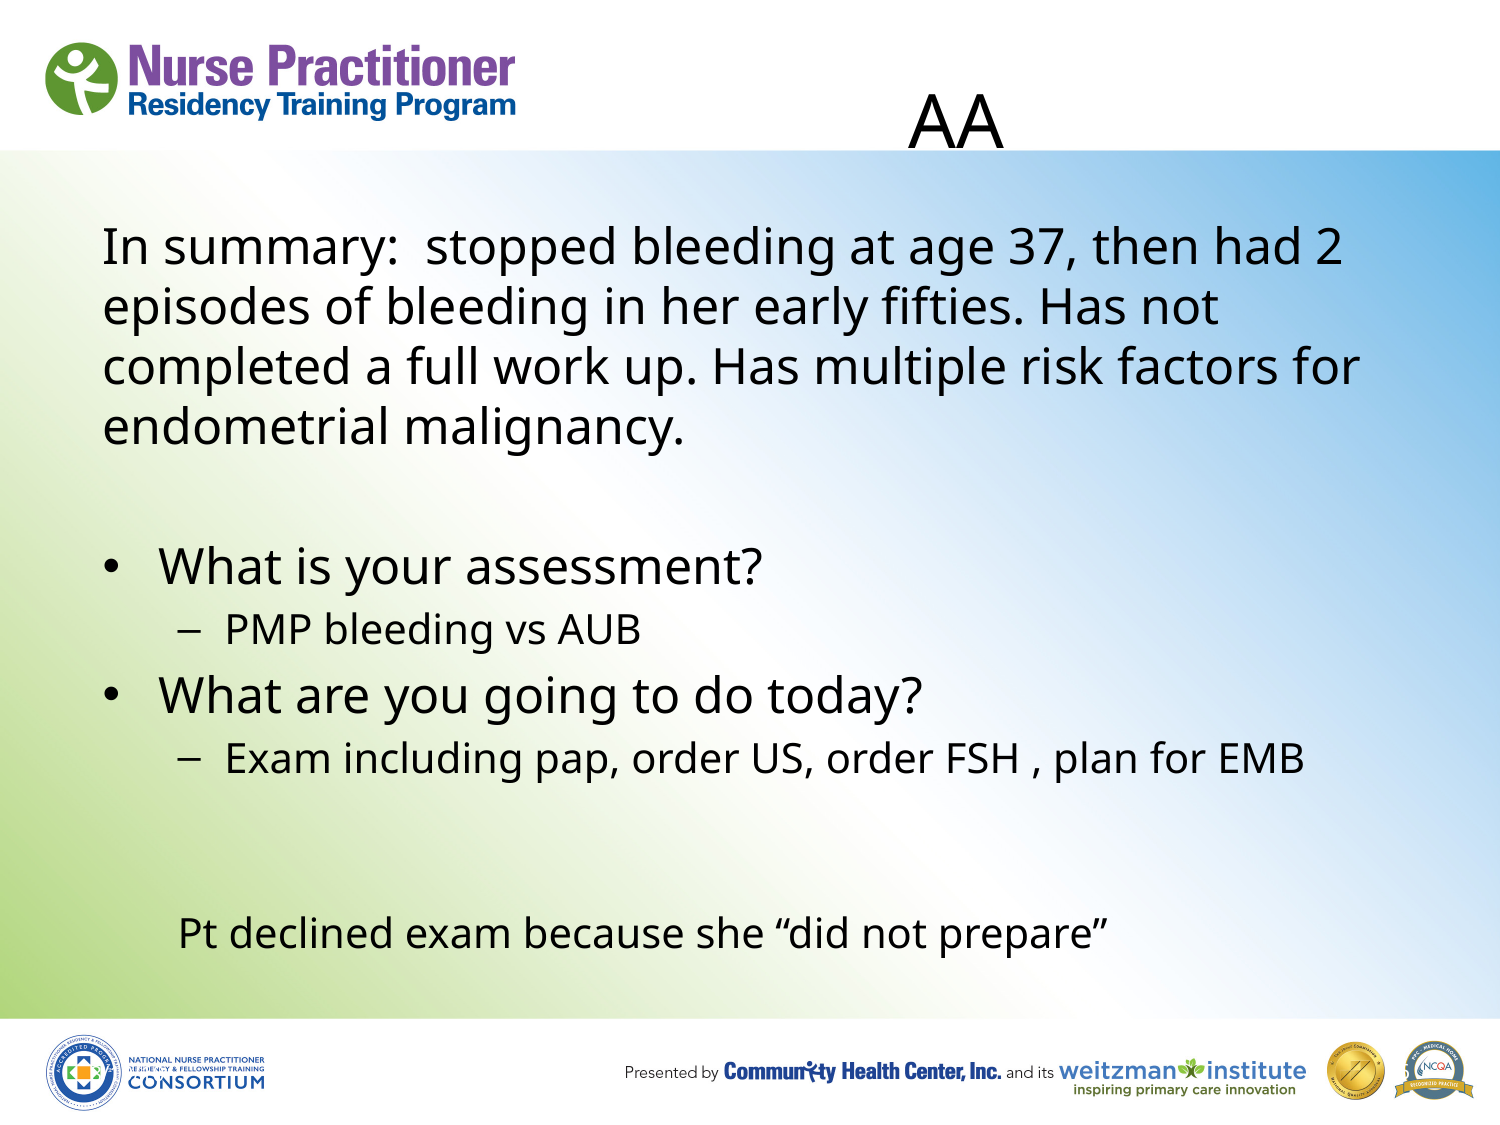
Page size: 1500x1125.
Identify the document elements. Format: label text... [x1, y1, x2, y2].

slide_number 66 [1074, 1042, 1425, 1103]
list In summary: stopped bleeding at age 37, then had 2 episodes of bleeding in her early fifties. Has not completed a full work up. Has multiple risk factors for endometrial malignancy. What is your assessment? PMP bleeding vs AUB What are you going to do today? Exam including pap, order US, order FSH , plan for EMB Pt declined exam because she “did not prepare” [87, 207, 1413, 950]
title AA [487, 24, 1425, 213]
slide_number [75, 1042, 425, 1103]
picture [0, 0, 1500, 1125]
